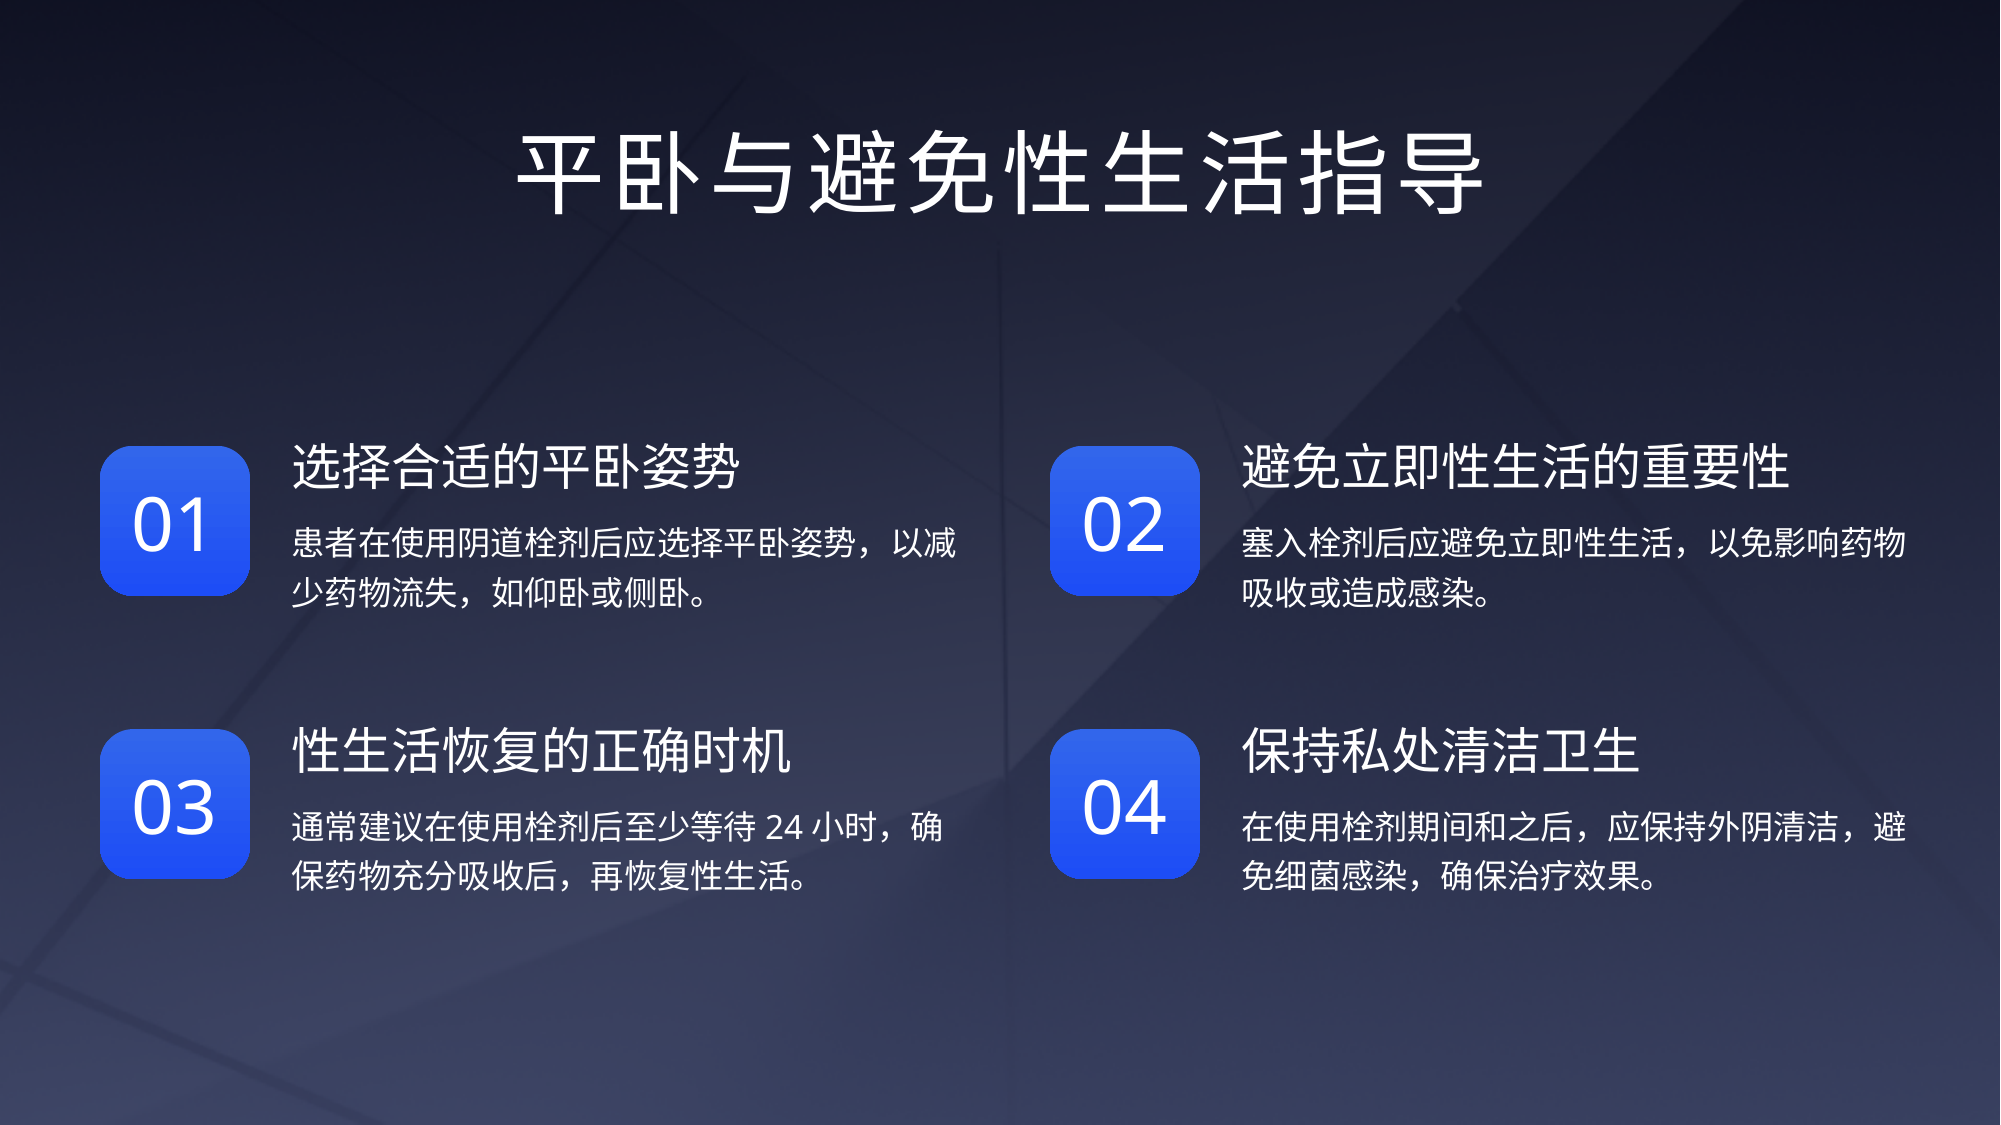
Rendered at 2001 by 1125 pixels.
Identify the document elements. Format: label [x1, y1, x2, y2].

picture [0, 0, 2000, 1125]
text_box [99, 428, 1913, 897]
